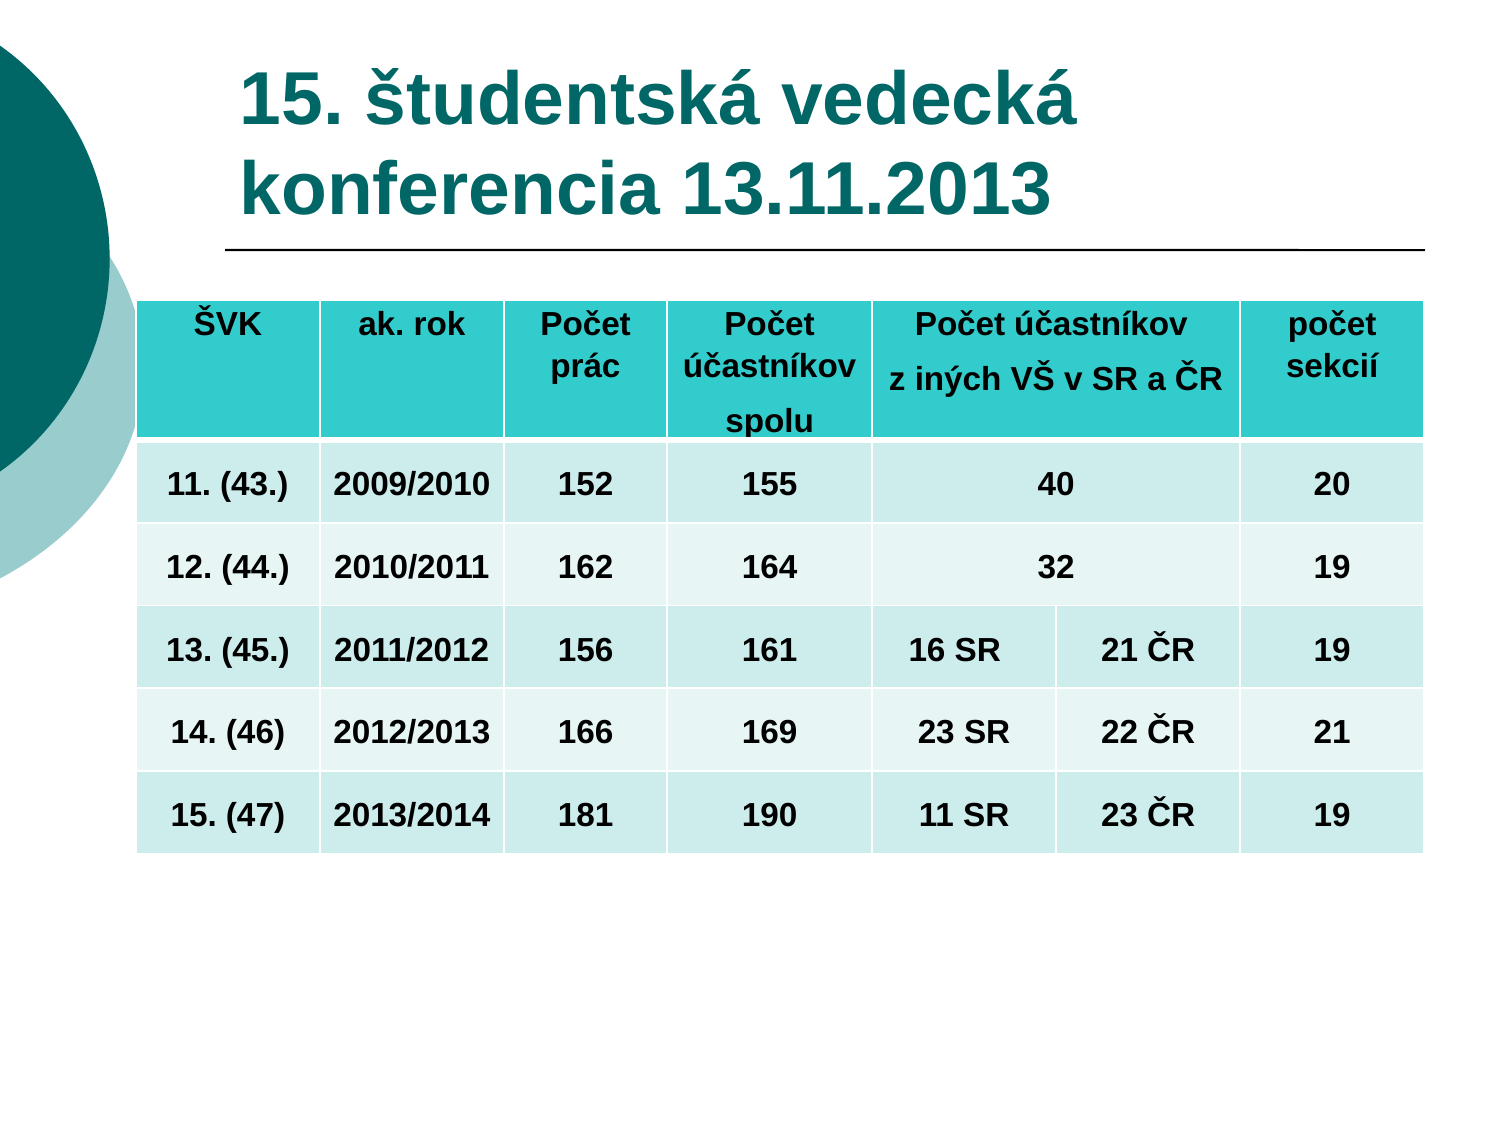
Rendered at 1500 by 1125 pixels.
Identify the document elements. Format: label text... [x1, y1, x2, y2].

table_cell 2012/2013 [321, 689, 503, 770]
table_cell 155 [668, 443, 871, 522]
table_header počet sekcií [1241, 301, 1423, 437]
table_cell 32 [873, 524, 1239, 605]
table_cell 21 [1241, 689, 1423, 770]
table_cell 2009/2010 [321, 443, 503, 522]
table_cell 14. (46) [137, 689, 319, 770]
table_cell 19 [1241, 772, 1423, 853]
title 15. študentská vedecká konferencia 13.11.2013 [224, 49, 1425, 237]
table_cell 22 ČR [1057, 689, 1239, 770]
table_cell 19 [1241, 524, 1423, 605]
table_header Počet prác [505, 301, 666, 437]
table_cell 166 [505, 689, 666, 770]
table_cell 181 [505, 772, 666, 853]
table_cell 190 [668, 772, 871, 853]
table_cell 11. (43.) [137, 443, 319, 522]
table_cell 11 SR [873, 772, 1055, 853]
table_cell 164 [668, 524, 871, 605]
table_cell 2010/2011 [321, 524, 503, 605]
table_cell 21 ČR [1057, 606, 1239, 687]
table_cell 161 [668, 606, 871, 687]
table_cell 152 [505, 443, 666, 522]
table_cell 169 [668, 689, 871, 770]
table_header Počet účastníkov spolu [668, 301, 871, 437]
table_cell 16 SR [873, 606, 1055, 687]
table_cell 162 [505, 524, 666, 605]
table_cell 15. (47) [137, 772, 319, 853]
table_cell 19 [1241, 606, 1423, 687]
table_header ŠVK [137, 301, 319, 437]
table_cell 2011/2012 [321, 606, 503, 687]
table_header ak. rok [321, 301, 503, 437]
table_cell 40 [873, 443, 1239, 522]
table_cell 156 [505, 606, 666, 687]
table_cell 23 ČR [1057, 772, 1239, 853]
table_cell 2013/2014 [321, 772, 503, 853]
table_header Počet účastníkov z iných VŠ v SR a ČR [873, 301, 1239, 437]
table_cell 23 SR [873, 689, 1055, 770]
table_cell 12. (44.) [137, 524, 319, 605]
table_cell 13. (45.) [137, 606, 319, 687]
table_cell 20 [1241, 443, 1423, 522]
